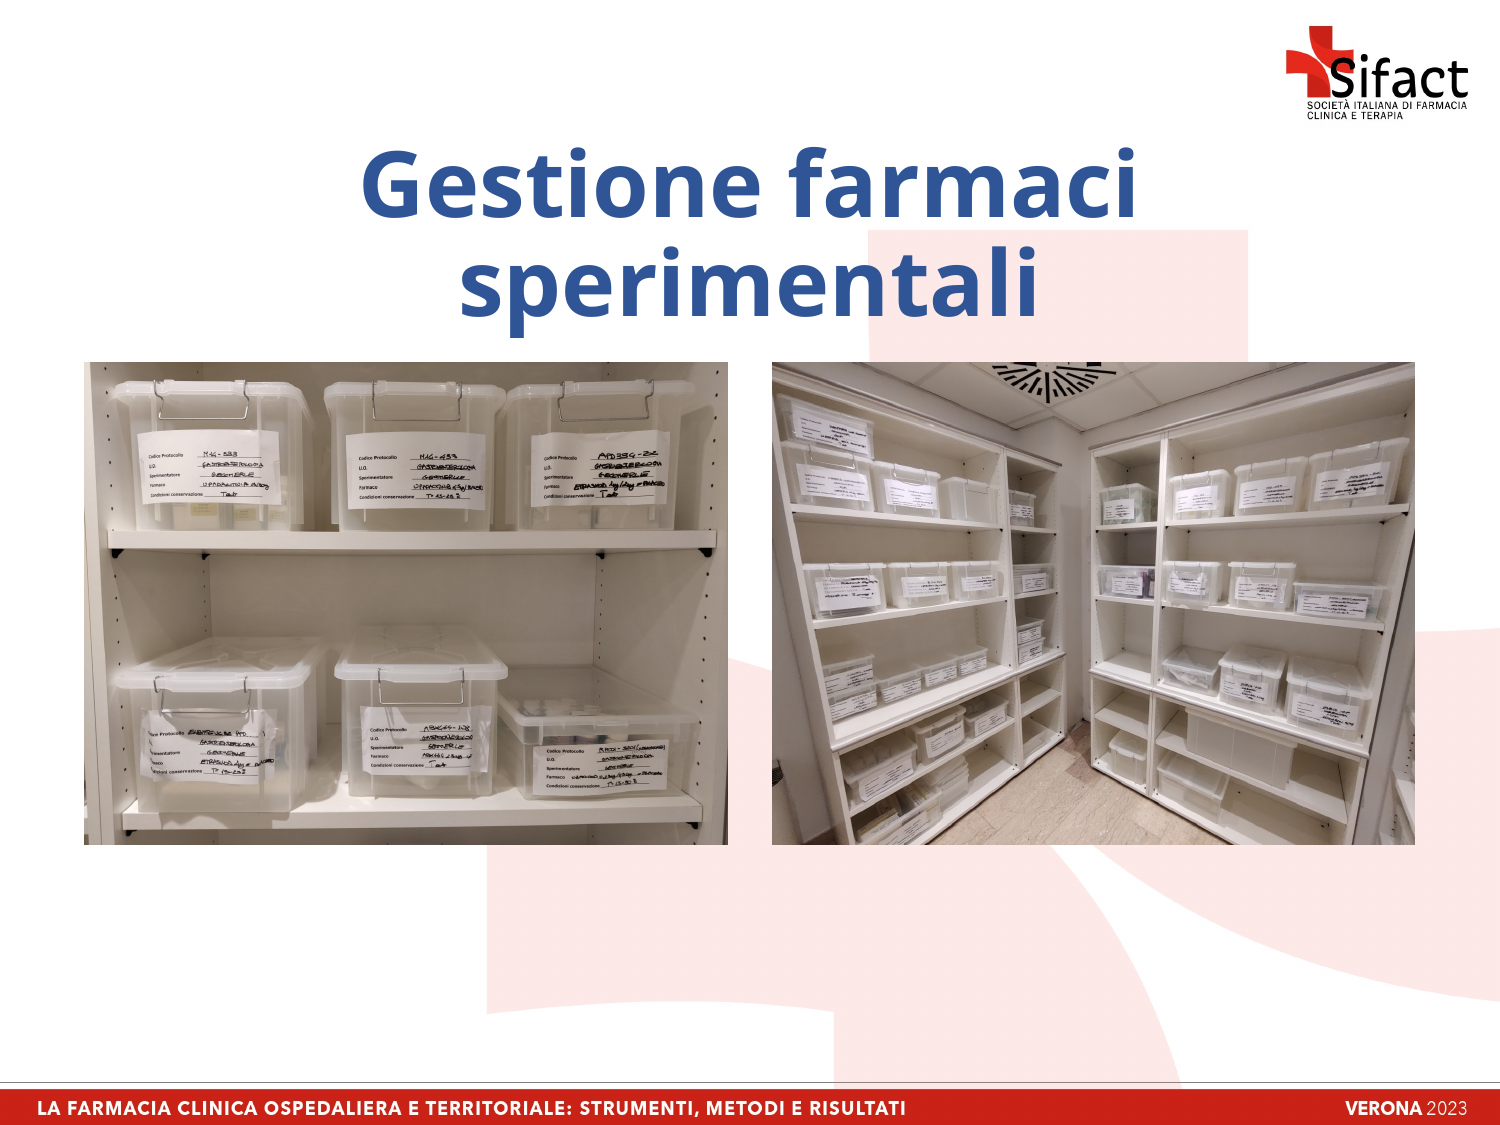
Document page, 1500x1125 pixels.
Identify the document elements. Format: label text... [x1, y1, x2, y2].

picture [0, 0, 1500, 140]
picture [0, 985, 1500, 1125]
title Gestione farmaci sperimentali [103, 170, 1398, 304]
picture [772, 362, 1415, 845]
text_box [0, 140, 1500, 985]
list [84, 362, 728, 845]
